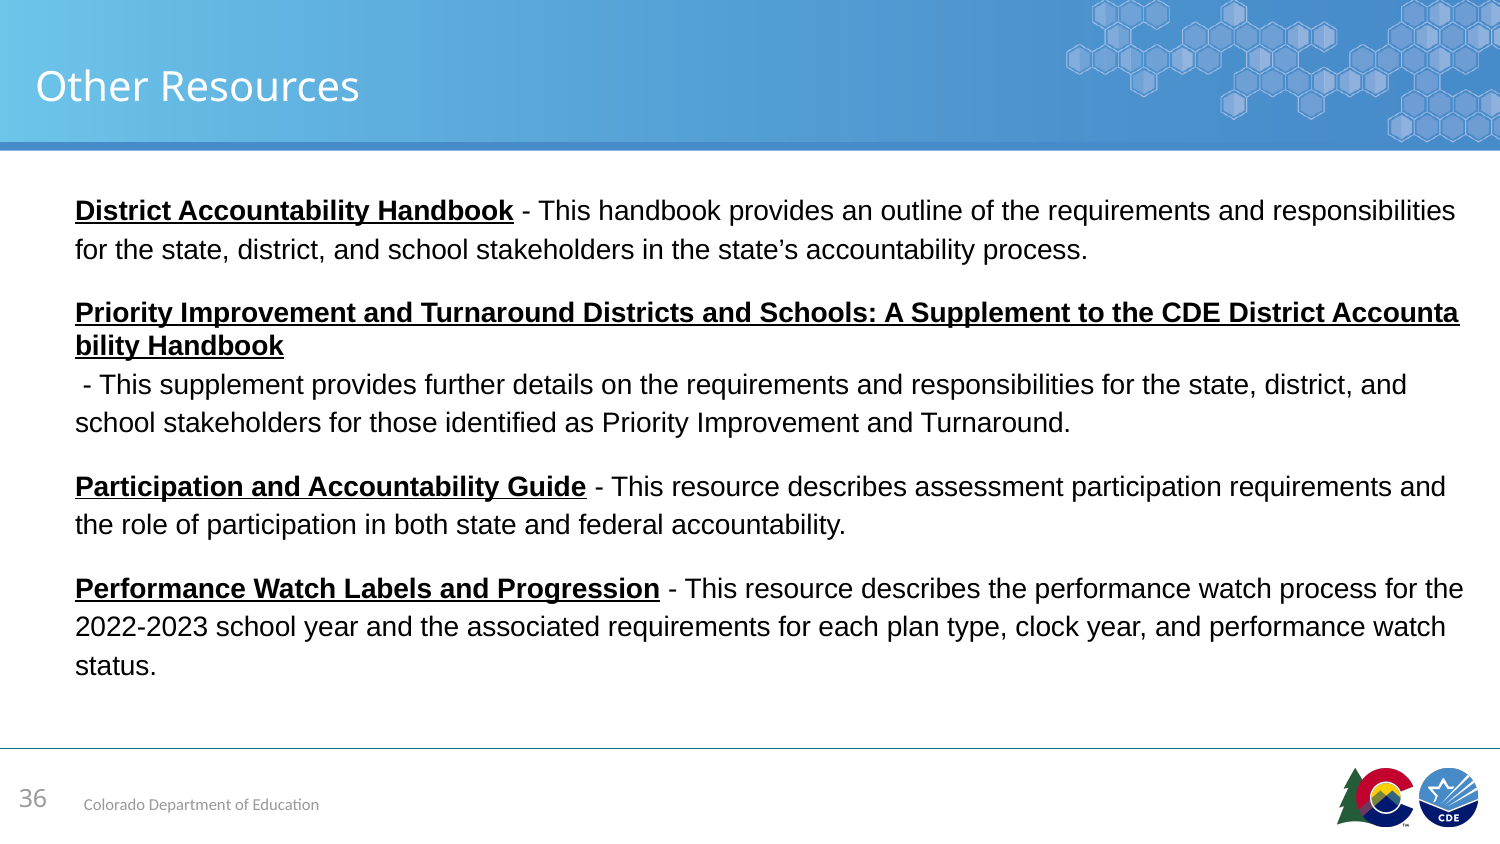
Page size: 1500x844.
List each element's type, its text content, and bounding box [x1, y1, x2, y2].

slide_number 36 [18, 776, 76, 823]
list District Accountability Handbook - This handbook provides an outline of the requirements and responsibilities for the state, district, and school stakeholders in the state’s accountability process. Priority Improvement and Turnaround Districts and Schools: A Supplement to the CDE District Accountability Handbook - This supplement provides further details on the requirements and responsibilities for the state, district, and school stakeholders for those identified as Priority Improvement and Turnaround. Participation and Accountability Guide - This resource describes assessment participation requirements and the role of participation in both state and federal accountability. Performance Watch Labels and Progression - This resource describes the performance watch process for the 2022-2023 school year and the associated requirements for each plan type, clock year, and performance watch status. [75, 187, 1473, 769]
picture [1336, 767, 1479, 828]
title Other Resources [34, 37, 1433, 132]
picture [0, 0, 1500, 151]
